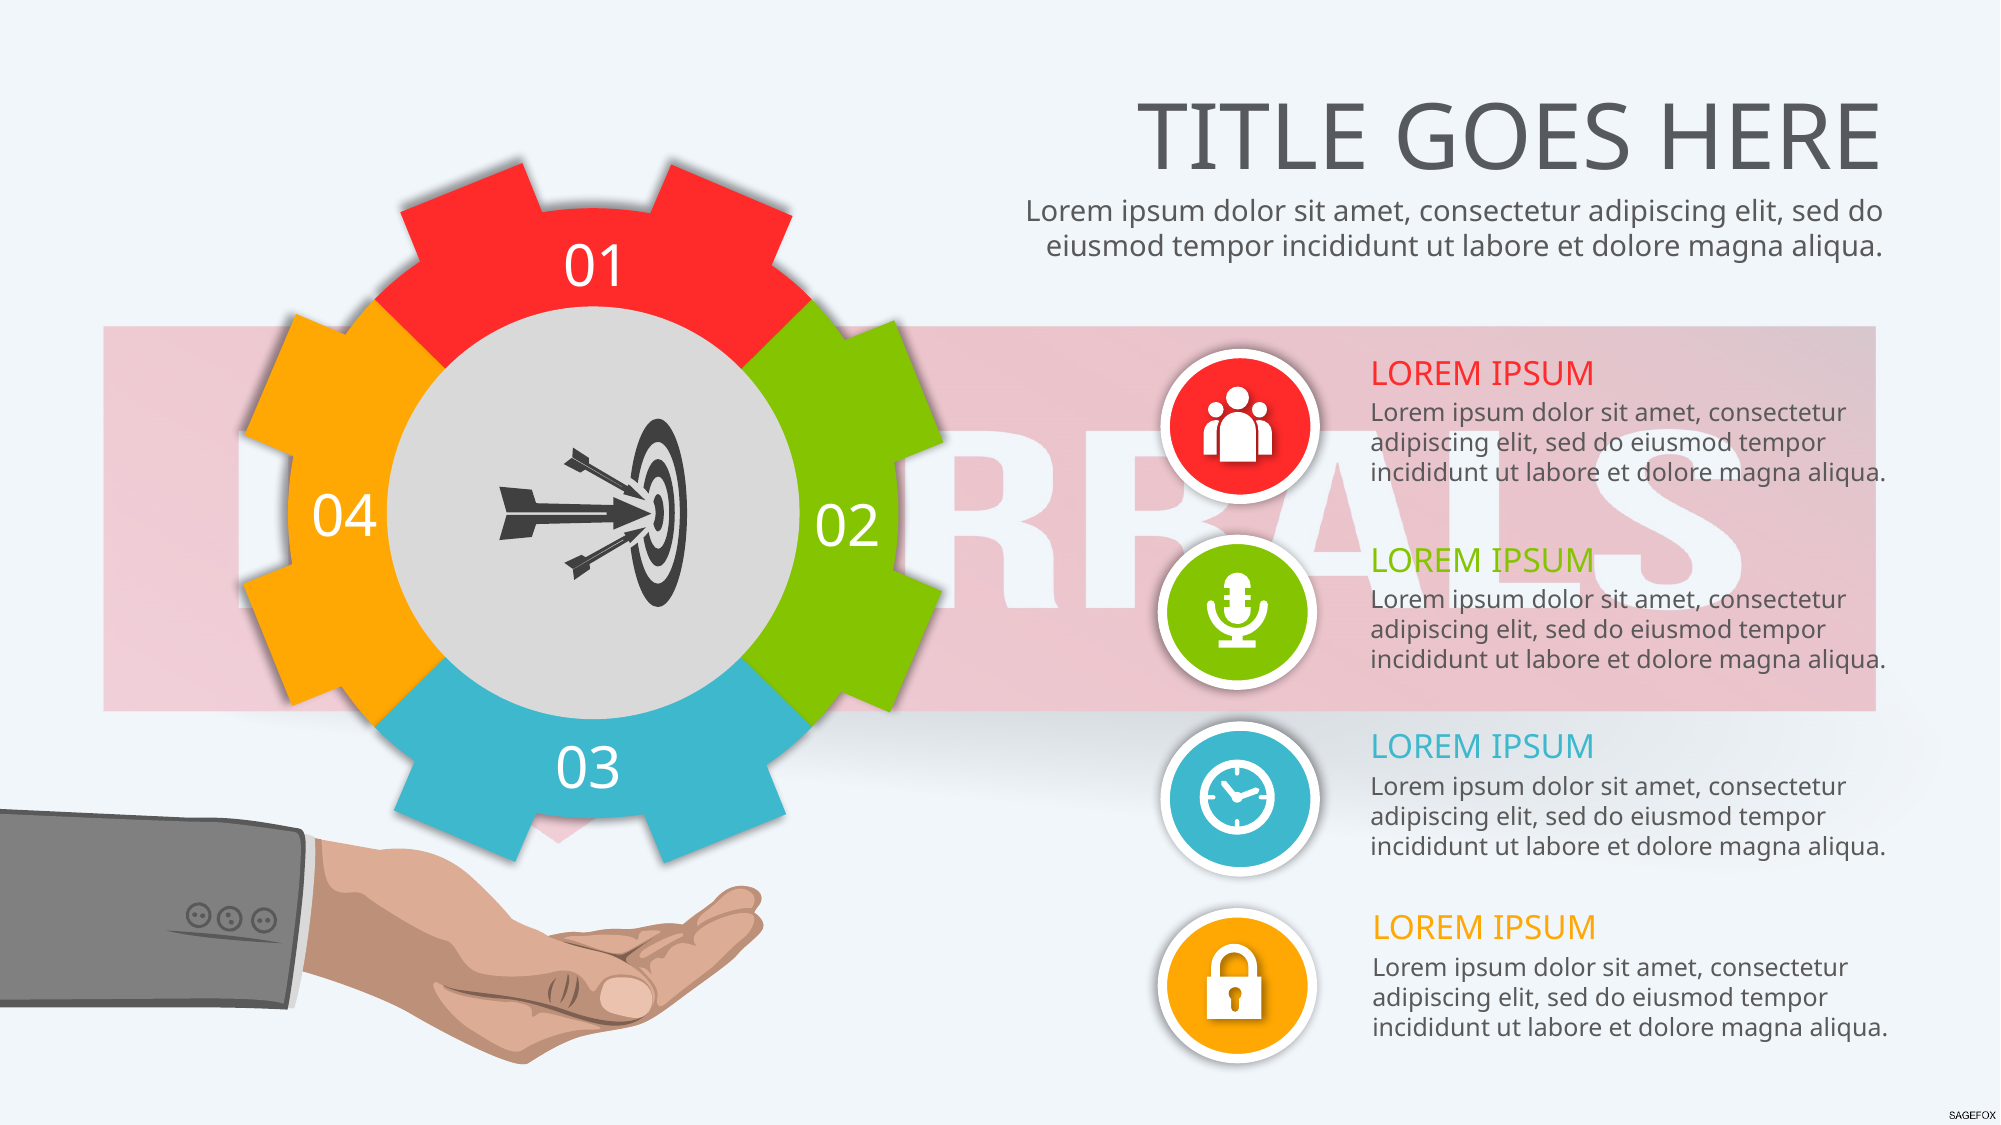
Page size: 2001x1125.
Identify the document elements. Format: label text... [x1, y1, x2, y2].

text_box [0, 808, 770, 1071]
text_box LOREM IPSUM Lorem ipsum dolor sit amet, consectetur adipiscing elit, sed do eiusmod tempor incididunt ut labore et dolore magna aliqua. [1355, 718, 1956, 868]
text_box [1165, 353, 1316, 500]
text_box [374, 163, 812, 311]
text_box [1252, 402, 1267, 418]
text_box [800, 299, 944, 552]
text_box LOREM IPSUM Lorem ipsum dolor sit amet, consectetur adipiscing elit, sed do eiusmod tempor incididunt ut labore et dolore magna aliqua. [1355, 531, 1956, 681]
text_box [1199, 759, 1275, 835]
text_box [243, 300, 386, 726]
text_box 01 [548, 221, 645, 306]
text_box [1206, 943, 1262, 1019]
text_box 02 [800, 480, 896, 566]
text_box LOREM IPSUM Lorem ipsum dolor sit amet, consectetur adipiscing elit, sed do eiusmod tempor incididunt ut labore et dolore magna aliqua. [1357, 899, 1958, 1049]
text_box LOREM IPSUM Lorem ipsum dolor sit amet, consectetur adipiscing elit, sed do eiusmod tempor incididunt ut labore et dolore magna aliqua. [1355, 344, 1956, 495]
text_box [386, 306, 800, 720]
text_box [1162, 912, 1313, 1059]
text_box [1226, 386, 1249, 410]
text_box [944, 70, 1899, 271]
text_box [1219, 411, 1272, 462]
text_box [1165, 726, 1316, 872]
text_box [374, 715, 812, 821]
picture [1925, 0, 2001, 1125]
text_box 03 [540, 722, 637, 808]
text_box [1203, 420, 1220, 455]
text_box 04 [296, 470, 386, 555]
text_box [800, 566, 942, 726]
text_box [1208, 402, 1224, 418]
text_box [1162, 539, 1313, 686]
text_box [1206, 572, 1268, 648]
